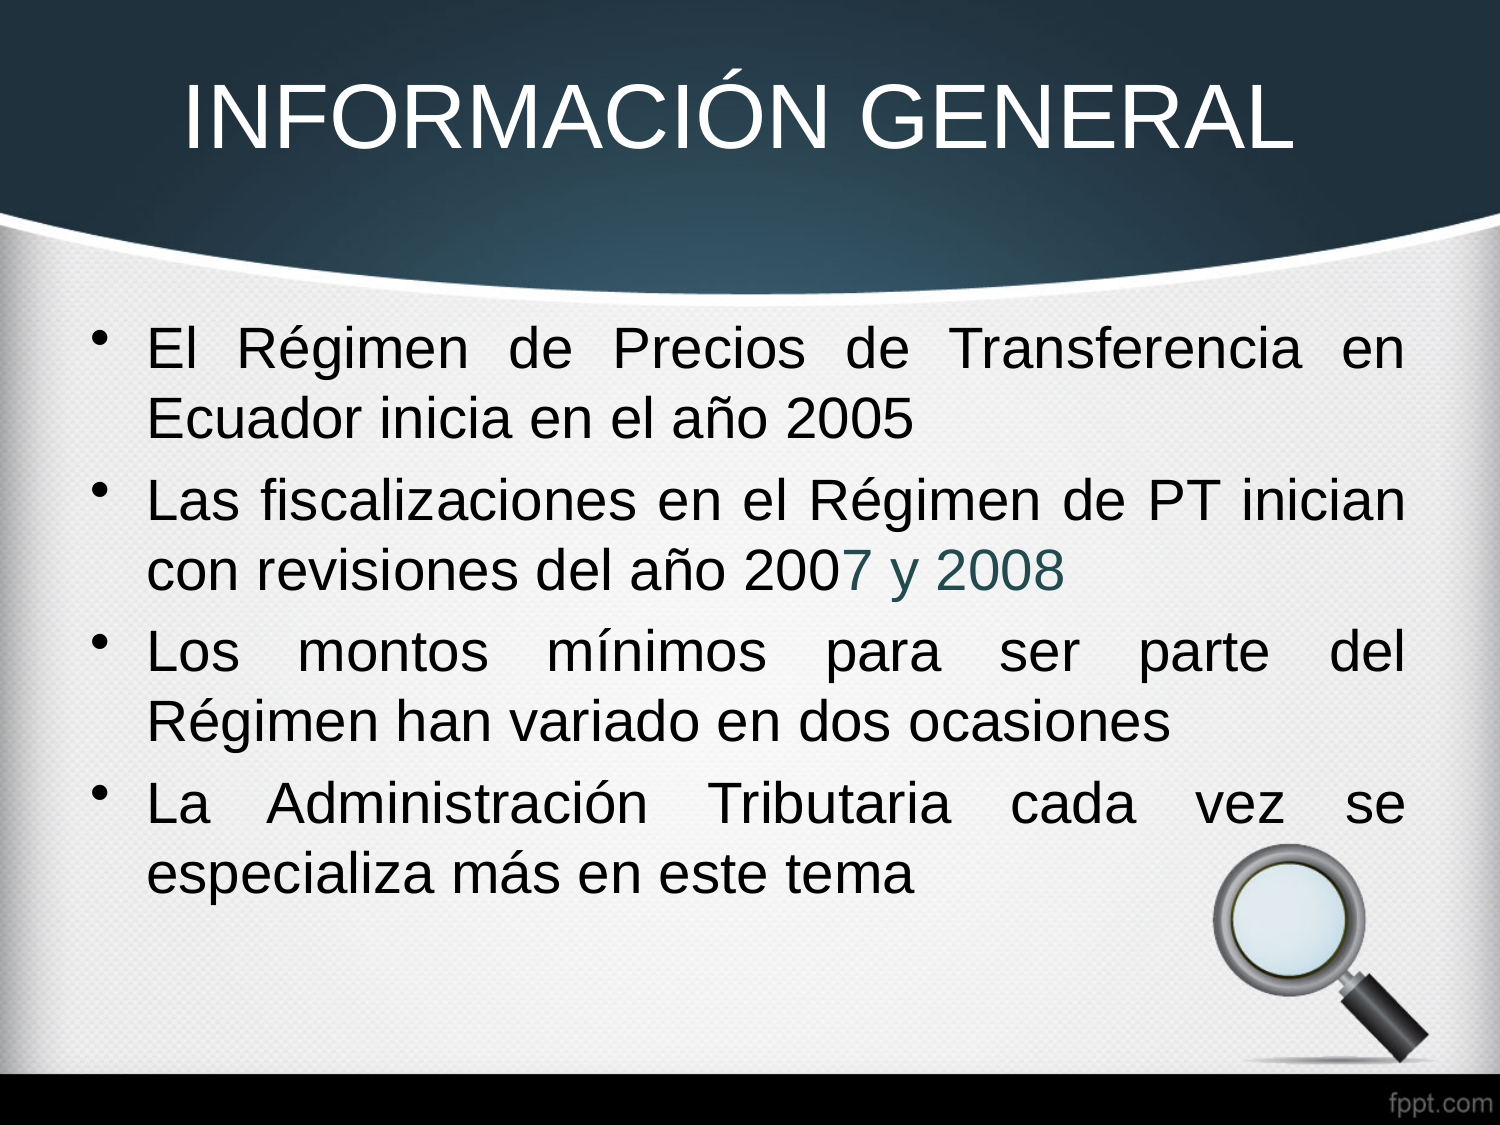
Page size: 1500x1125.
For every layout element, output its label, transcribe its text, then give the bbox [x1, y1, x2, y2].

title INFORMACIÓN GENERAL [64, 30, 1416, 193]
list El Régimen de Precios de Transferencia en Ecuador inicia en el año 2005 Las fiscalizaciones en el Régimen de PT inician con revisiones del año 2007 y 2008 Los montos mínimos para ser parte del Régimen han variado en dos ocasiones La Administración Tributaria cada vez se especializa más en este tema [74, 302, 1424, 1046]
picture [0, 0, 1500, 1125]
